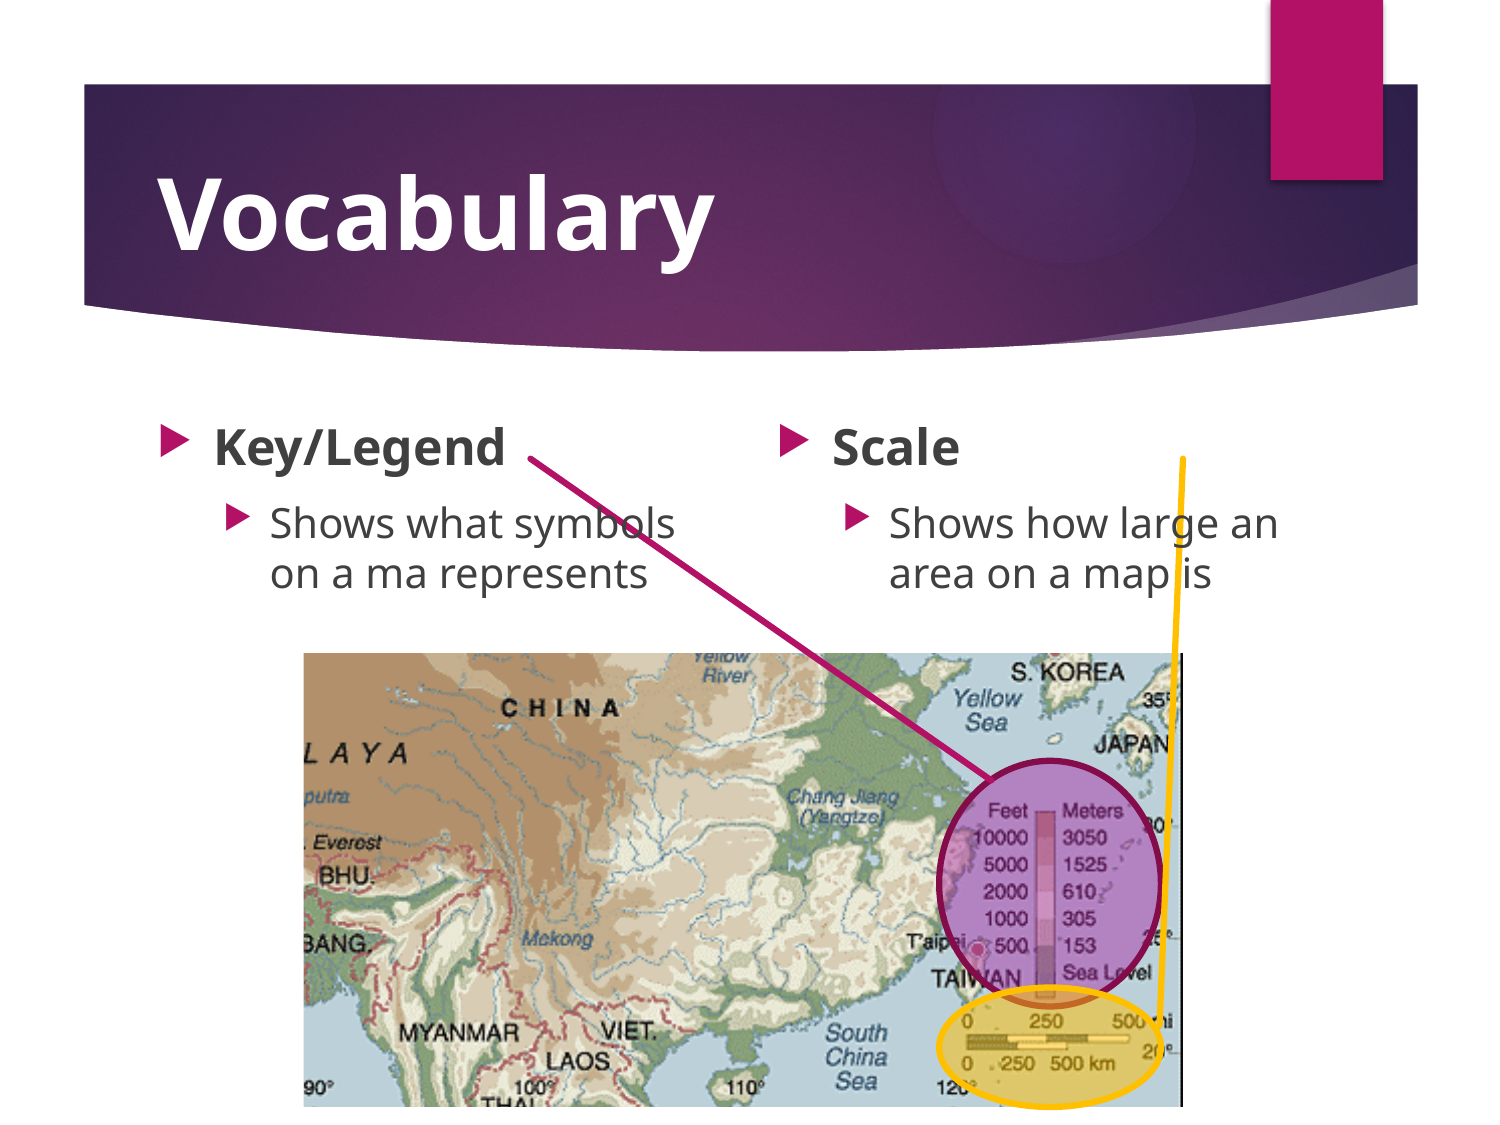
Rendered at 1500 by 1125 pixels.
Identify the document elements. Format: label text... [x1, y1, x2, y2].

picture [303, 653, 938, 1108]
list Key/Legend Shows what symbols on a ma represents [142, 408, 739, 988]
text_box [938, 458, 1184, 1108]
list Scale Shows how large an area on a map is [761, 408, 1358, 988]
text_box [530, 458, 937, 1007]
title Vocabulary [142, 152, 1183, 269]
